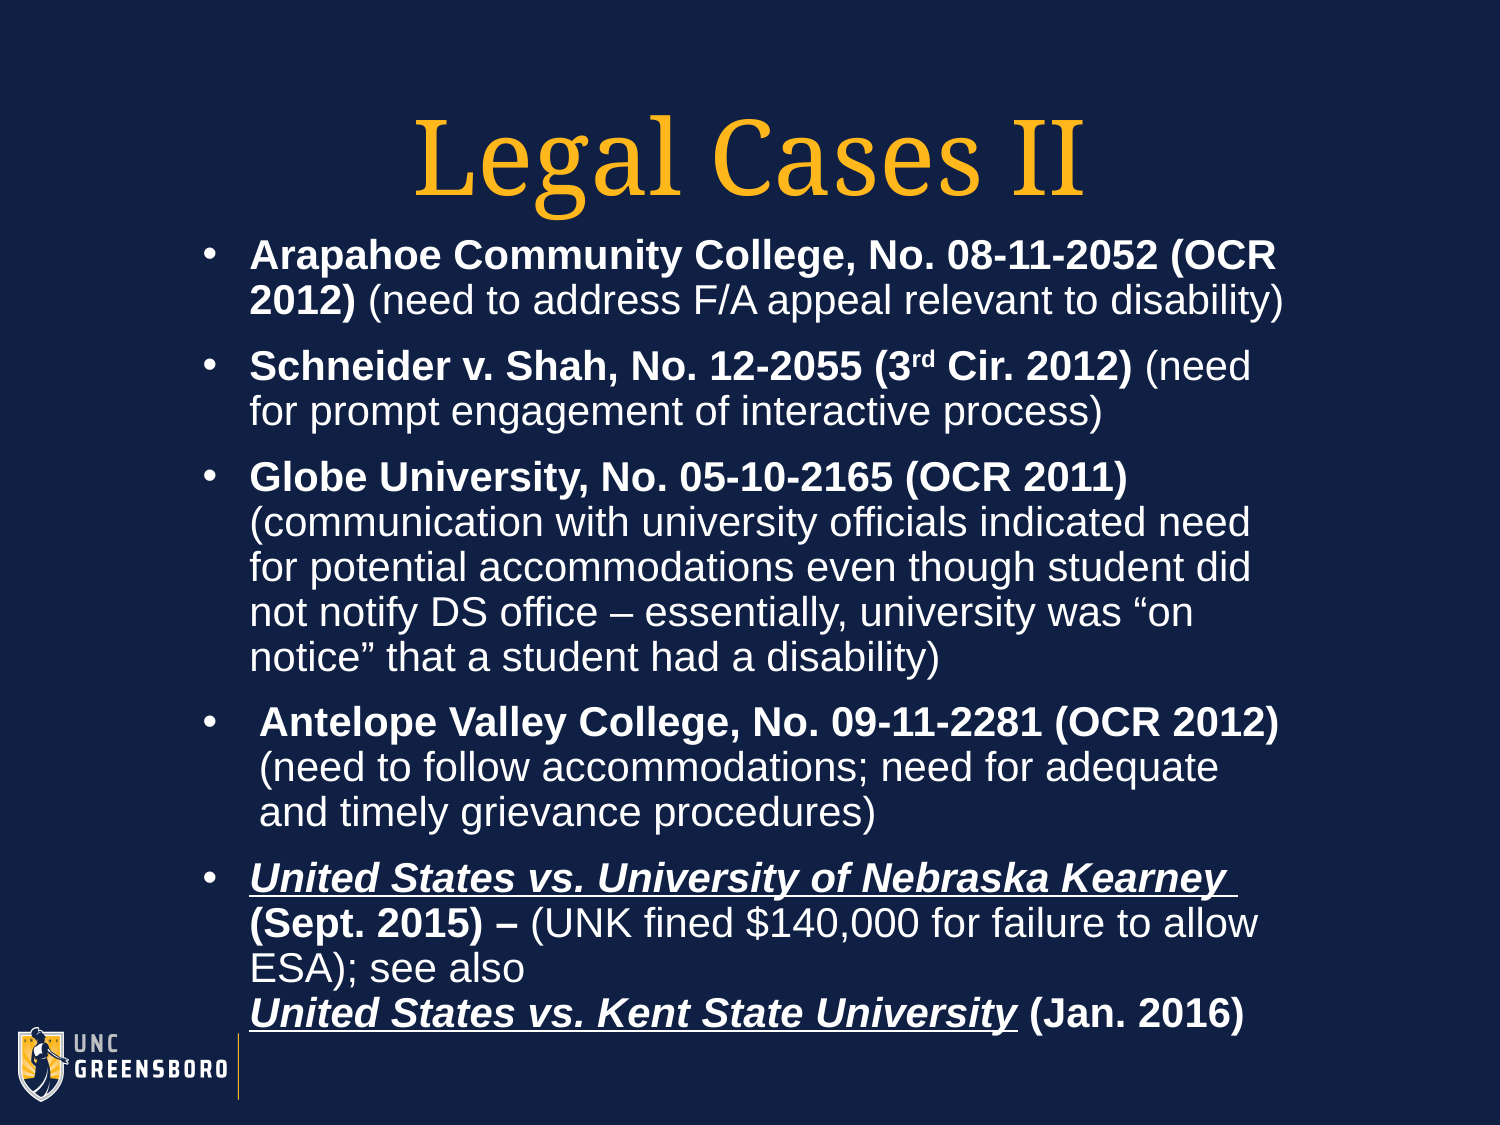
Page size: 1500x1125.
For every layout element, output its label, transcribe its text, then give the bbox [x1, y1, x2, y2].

title Legal Cases II [187, 96, 1313, 225]
picture [18, 1027, 239, 1102]
subtitle Arapahoe Community College, No. 08-11-2052 (OCR 2012) (need to address F/A appeal relevant to disability) Schneider v. Shah, No. 12-2055 (3rd Cir. 2012) (need for prompt engagement of interactive process) Globe University, No. 05-10-2165 (OCR 2011) (communication with university officials indicated need for potential accommodations even though student did not notify DS office – essentially, university was “on notice” that a student had a disability) Antelope Valley College, No. 09-11-2281 (OCR 2012) (need to follow accommodations; need for adequate and timely grievance procedures) United States vs. University of Nebraska Kearney (Sept. 2015) – (UNK fined $140,000 for failure to allow ESA); see also United States vs. Kent State University (Jan. 2016) [187, 225, 1313, 1029]
